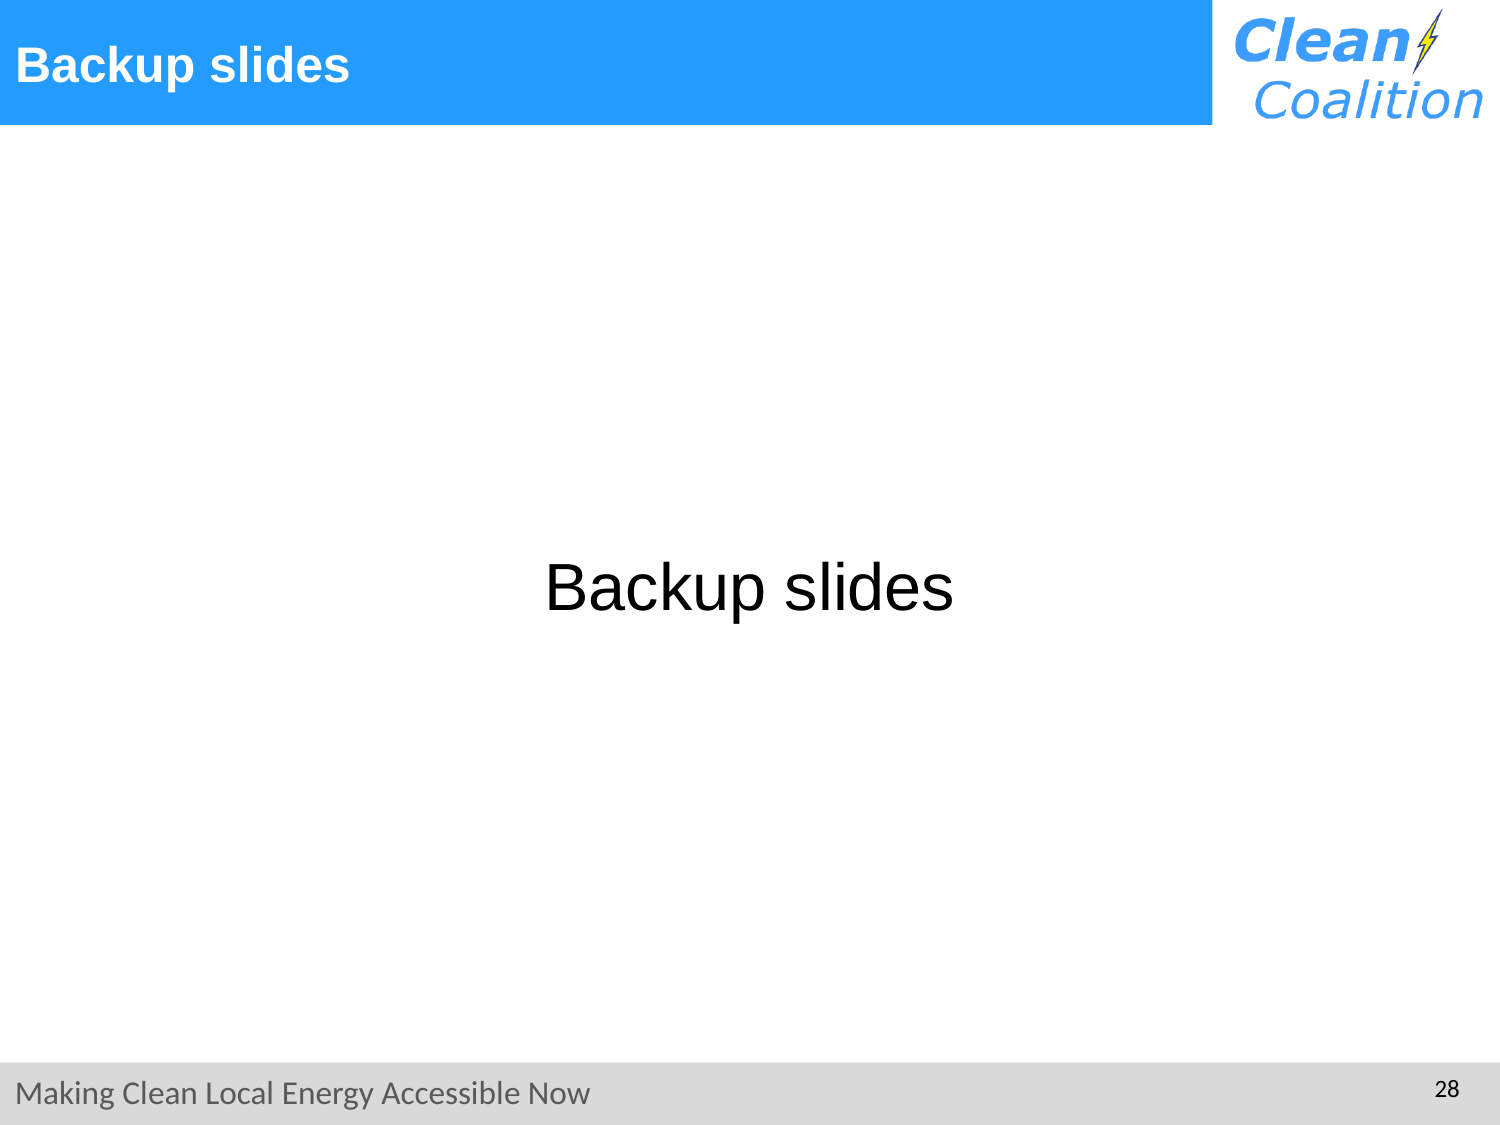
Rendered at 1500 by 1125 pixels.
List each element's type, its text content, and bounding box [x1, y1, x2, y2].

list Backup slides [75, 212, 1425, 955]
title Backup slides [0, 0, 1200, 125]
